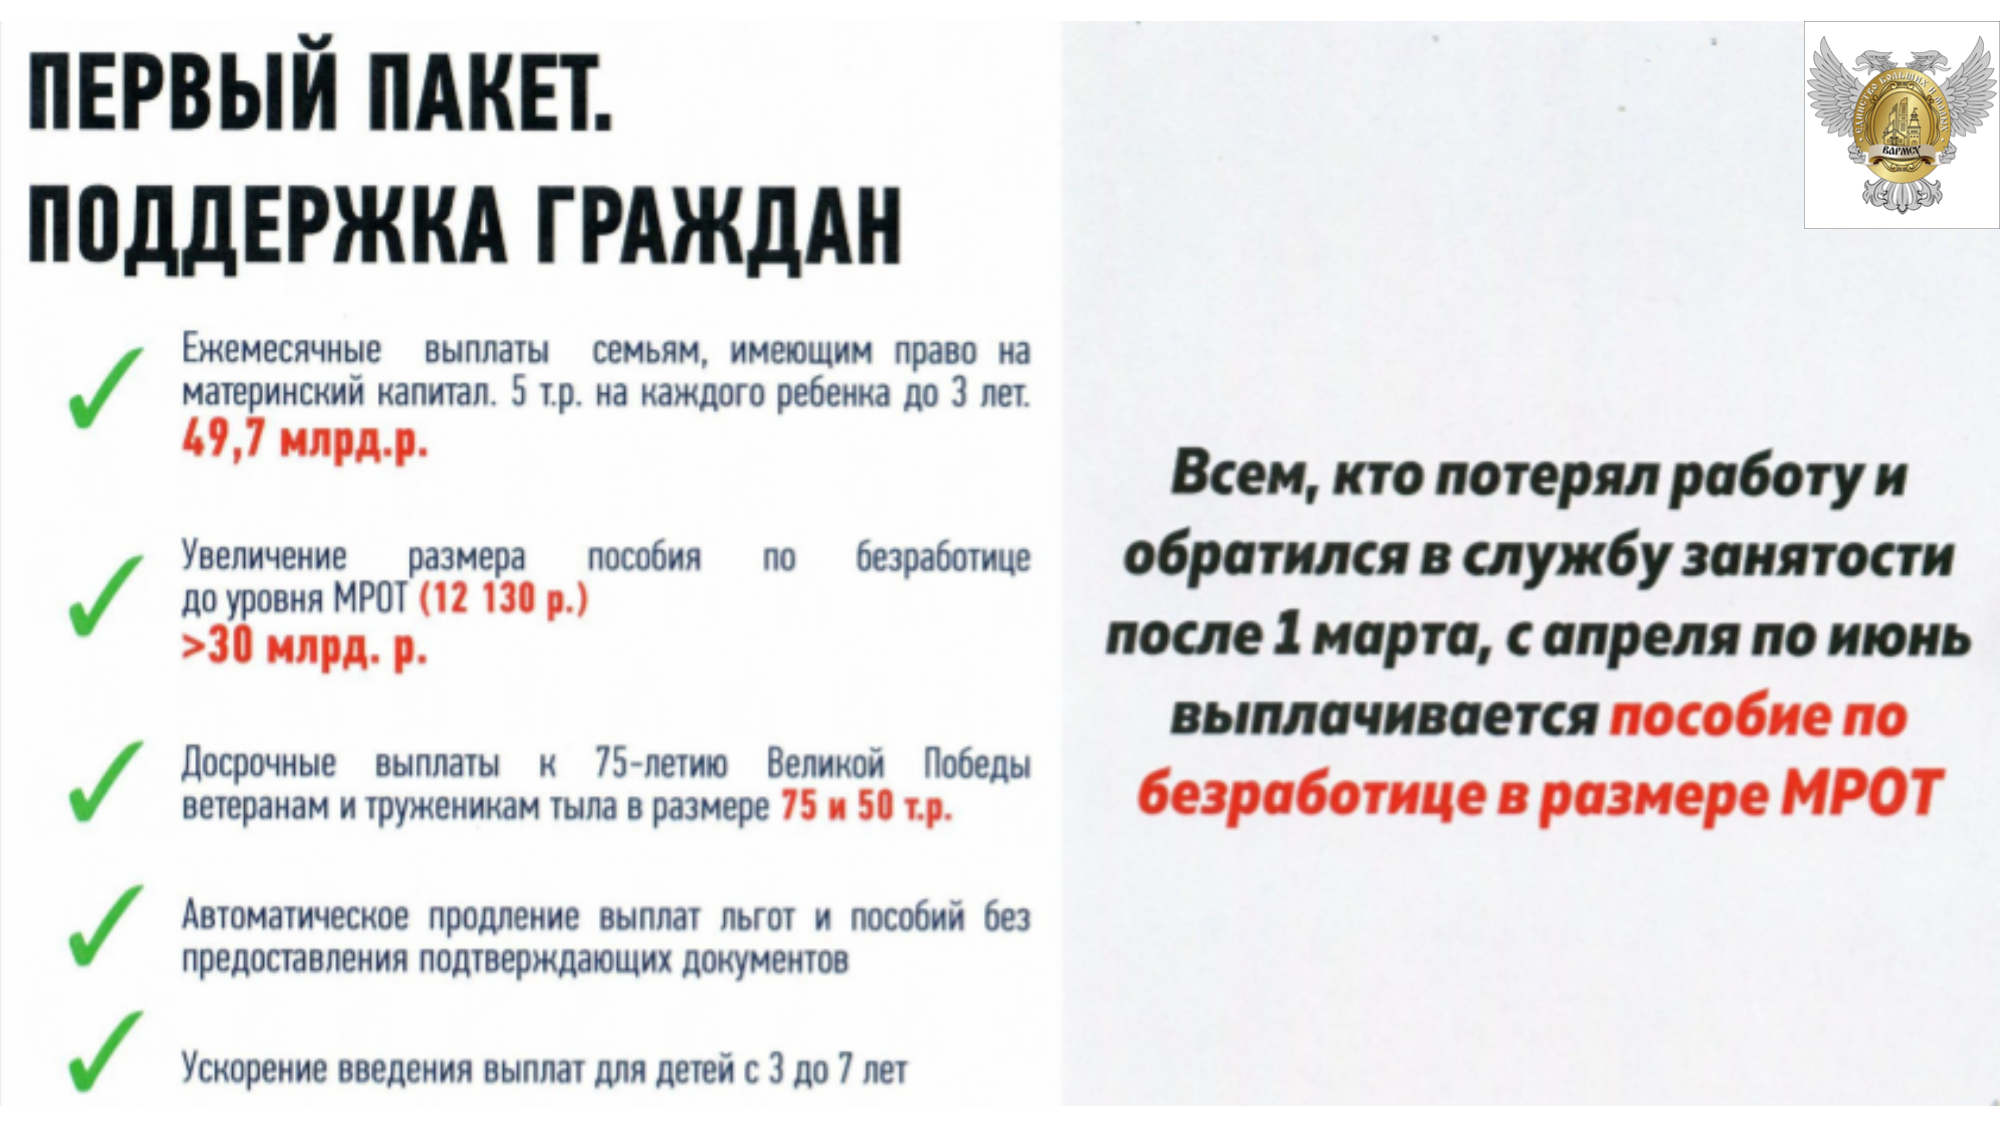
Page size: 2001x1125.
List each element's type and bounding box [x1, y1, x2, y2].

text_box [0, 21, 2000, 1106]
